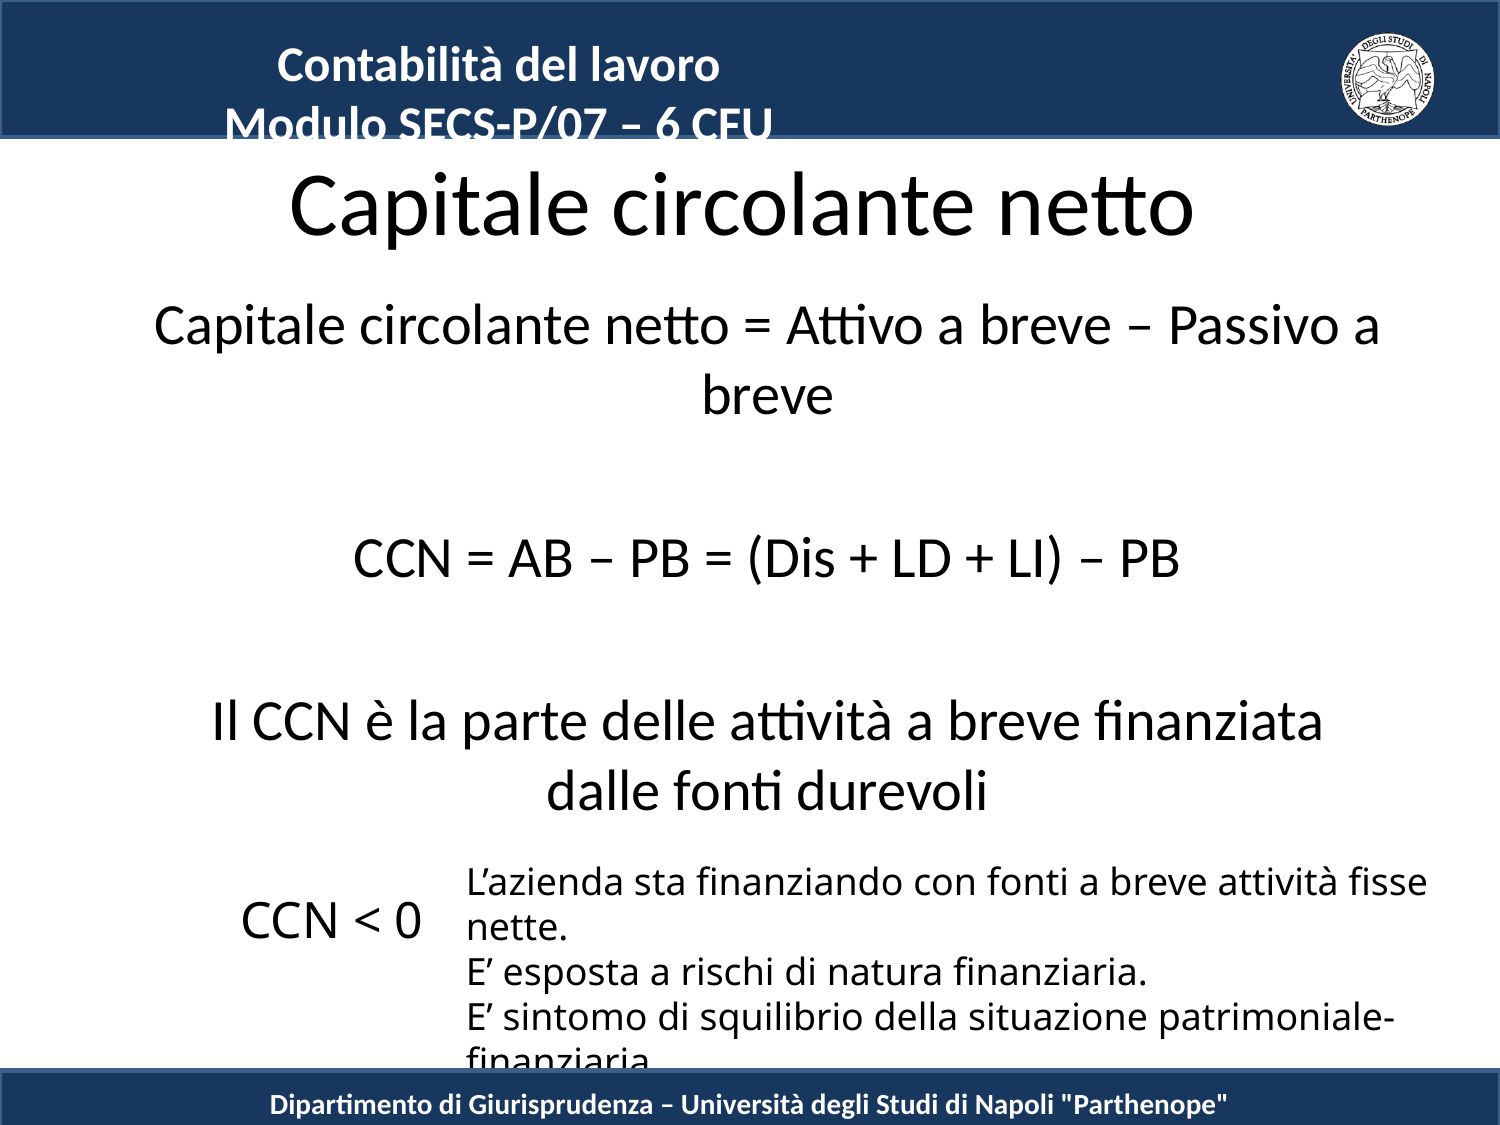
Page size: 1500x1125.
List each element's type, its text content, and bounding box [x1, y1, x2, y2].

text_box Dipartimento di Giurisprudenza – Università degli Studi di Napoli "Parthenope" [233, 1045, 1267, 1125]
picture [1340, 31, 1436, 126]
text_box Contabilità del lavoro Modulo SECS-P/07 – 6 CFU [8, 24, 990, 160]
text_box [0, 0, 1500, 139]
title Capitale circolante netto [135, 139, 1351, 278]
text_box L’azienda sta finanziando con fonti a breve attività fisse nette. E’ esposta a rischi di natura finanziaria. E’ sintomo di squilibrio della situazione patrimoniale-finanziaria. [451, 850, 1461, 1068]
text_box [1267, 1068, 1500, 1125]
text_box [0, 1068, 233, 1125]
text_box CCN < 0 [206, 881, 451, 957]
subtitle Capitale circolante netto = Attivo a breve – Passivo a breve CCN = AB – PB = (Dis + LD + LI) – PB Il CCN è la parte delle attività a breve finanziata dalle fonti durevoli [135, 278, 1401, 1054]
